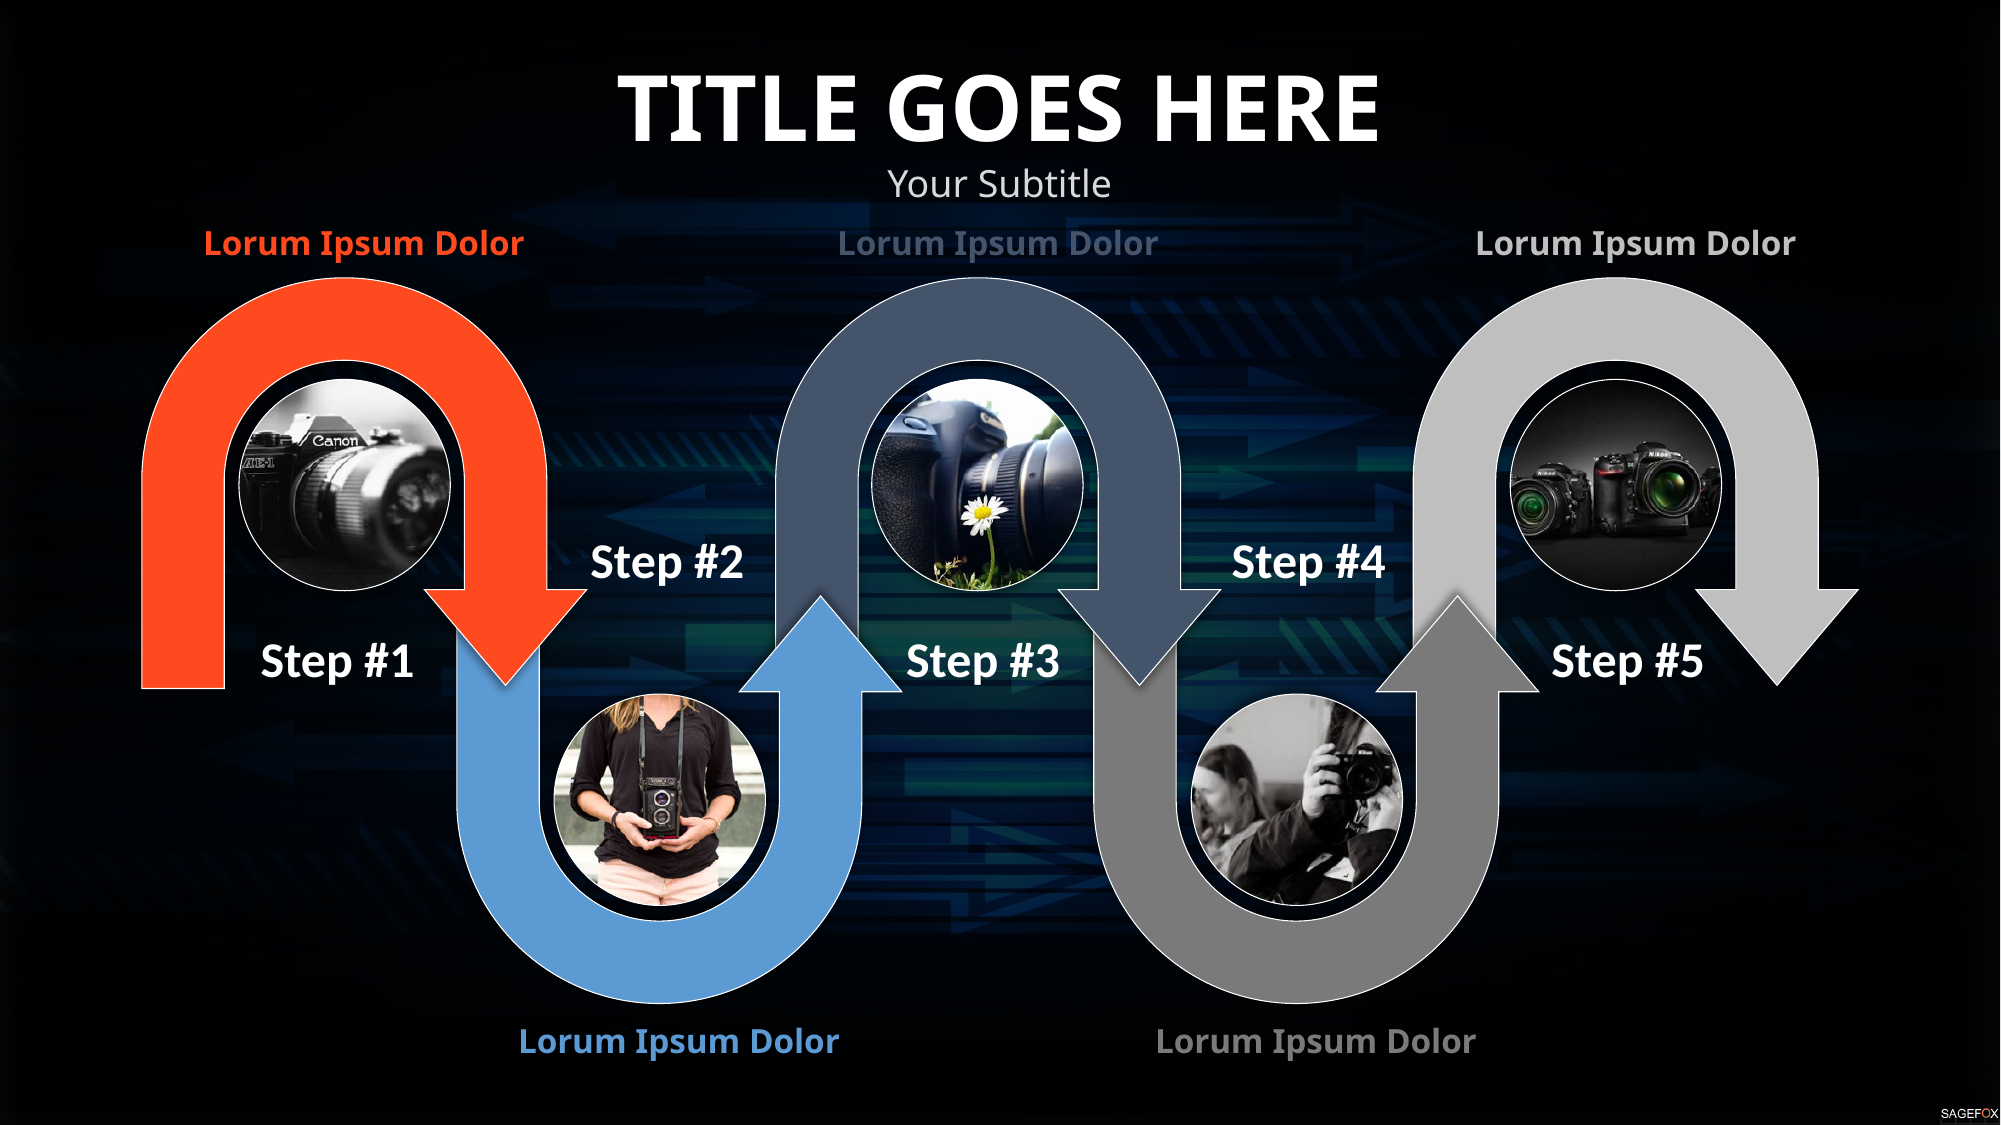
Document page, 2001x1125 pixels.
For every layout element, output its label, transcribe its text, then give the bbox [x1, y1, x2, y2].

text_box Lorum Ipsum Dolor [1135, 1020, 1497, 1061]
text_box [237, 378, 452, 592]
text_box Step #1 [260, 627, 415, 688]
text_box [455, 594, 905, 1005]
text_box Step #5 [1551, 627, 1706, 688]
text_box [140, 276, 590, 690]
picture [0, 0, 2001, 1125]
text_box TITLE GOES HERE Your Subtitle [548, 42, 1452, 212]
text_box [774, 276, 1223, 687]
text_box Lorum Ipsum Dolor [498, 1020, 860, 1061]
text_box [1509, 378, 1723, 592]
text_box [553, 693, 767, 907]
text_box Lorum Ipsum Dolor [183, 222, 545, 263]
text_box [1190, 693, 1404, 907]
text_box [1092, 594, 1541, 1005]
text_box Step #4 [1231, 528, 1386, 589]
text_box [1412, 276, 1861, 687]
text_box Lorum Ipsum Dolor [817, 222, 1179, 263]
text_box Step #2 [590, 528, 745, 589]
text_box [870, 378, 1085, 592]
text_box Step #3 [905, 627, 1061, 688]
text_box Lorum Ipsum Dolor [1455, 222, 1817, 263]
